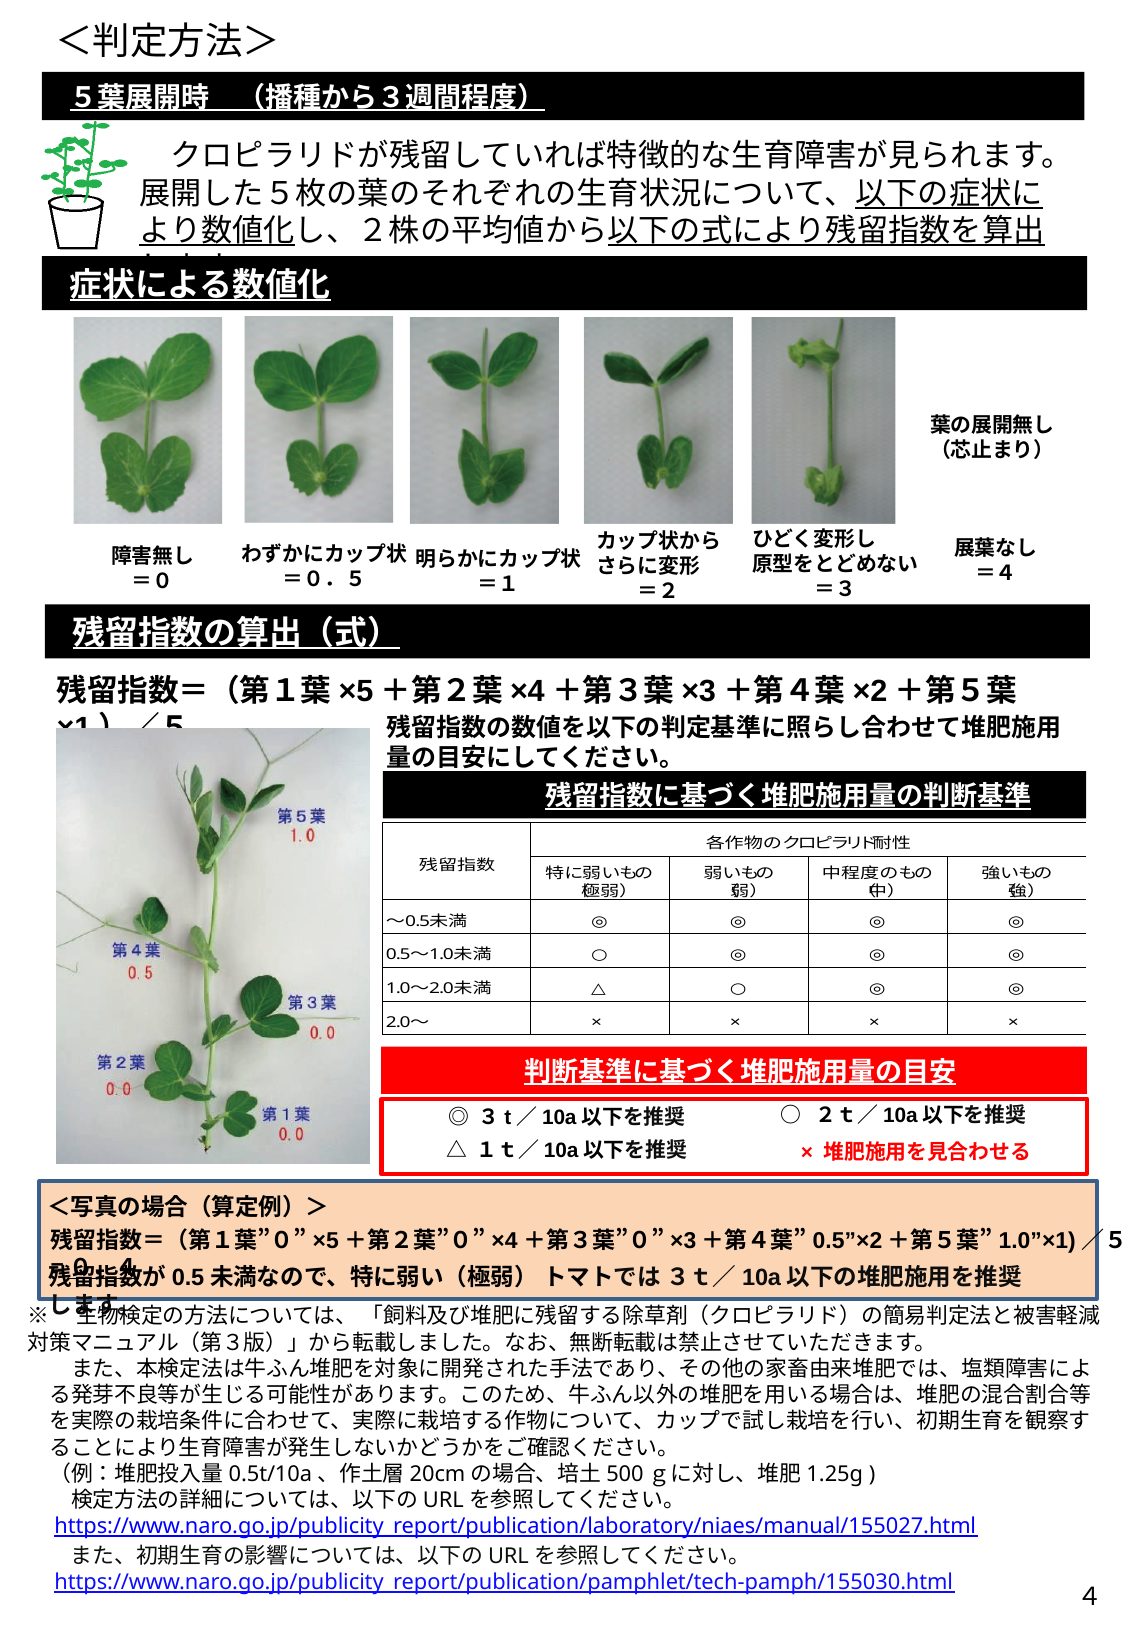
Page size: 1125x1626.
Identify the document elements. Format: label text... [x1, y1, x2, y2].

picture [44, 345, 927, 496]
text_box 判断基準に基づく堆肥施用量の目安 [381, 1046, 1087, 1094]
text_box わずかにカップ状 ＝０．５ [226, 533, 422, 598]
text_box ＜判定方法＞ [40, 9, 296, 70]
text_box 残留指数＝（第１葉×5＋第２葉×4＋第３葉×3＋第４葉×2＋第５葉×1）／５ [41, 663, 1103, 752]
text_box ※ 生物検定の方法については、 「飼料及び堆肥に残留する除草剤（クロピラリド）の簡易判定法と被害軽減対策マニュアル（第３版）」から転載しました。なお、無断転載は禁止させていただきます。 また、本検定法は牛ふん堆肥を対象に開発された手法であり、その他の家畜由来堆肥では、塩類障害によ る発芽不良等が生じる可能性があります。このため、牛ふん以外の堆肥を用いる場合は、堆肥の混合割合等 を実際の栽培条件に合わせて、実際に栽培する作物について、カップで試し栽培を行い、初期生育を観察す ることにより生育障害が発生しないかどうかをご確認ください。 （例：堆肥投入量0.5t/10a、作土層20cmの場合、培土500ｇに対し、堆肥1.25g ) 検定方法の詳細については、以下のURLを参照してください。 https://www.naro.go.jp/publicity_report/publication/laboratory/niaes/manual/155027.html また、初期生育の影響については、以下のURLを参照してください。 https://www.naro.go.jp/publicity_report/publication/pamphlet/tech-pamph/155030.html [12, 1294, 1118, 1605]
picture [56, 728, 370, 1165]
text_box 明らかにカップ状 ＝１ [400, 538, 581, 604]
text_box 残留指数に基づく堆肥施用量の判断基準 [382, 779, 1087, 819]
text_box 葉の展開無し （芯止まり） [930, 404, 1070, 469]
text_box 障害無し ＝０ [96, 535, 209, 601]
text_box ５葉展開時 （播種から３週間程度） [41, 71, 1085, 121]
picture [381, 821, 1088, 1036]
text_box カップ状から さらに変形 ＝２ [581, 520, 736, 604]
text_box 症状による数値化 [41, 256, 1088, 311]
text_box [37, 1179, 1099, 1218]
picture [40, 120, 129, 250]
text_box [379, 1097, 1089, 1176]
text_box ＜写真の場合（算定例）＞ [32, 1184, 344, 1227]
text_box 残留指数が0.5未満なので、特に弱い（極弱） トマトでは ３ｔ／10a以下の堆肥施用を推奨します。 [34, 1255, 1047, 1294]
text_box [1047, 1288, 1099, 1294]
text_box 残留指数の数値を以下の判定基準に照らし合わせて堆肥施用量の目安にしてください。 [371, 704, 1087, 779]
text_box ４ [527, 1572, 1125, 1618]
text_box ひどく変形し 原型をとどめない ＝３ [737, 518, 934, 604]
text_box 残留指数＝（第１葉”０”×5＋第２葉”０”×4＋第３葉”０”×3＋第４葉”0.5”×2＋第５葉”1.0”×1)／５ =０．４ [35, 1218, 1125, 1288]
text_box 展葉なし ＝４ [939, 527, 1052, 593]
text_box 残留指数の算出（式） [44, 604, 1090, 659]
text_box クロピラリドが残留していれば特徴的な生育障害が見られます。展開した５枚の葉のそれぞれの生育状況について、以下の症状により数値化し、２株の平均値から以下の式により残留指数を算出します。 [129, 128, 1087, 256]
